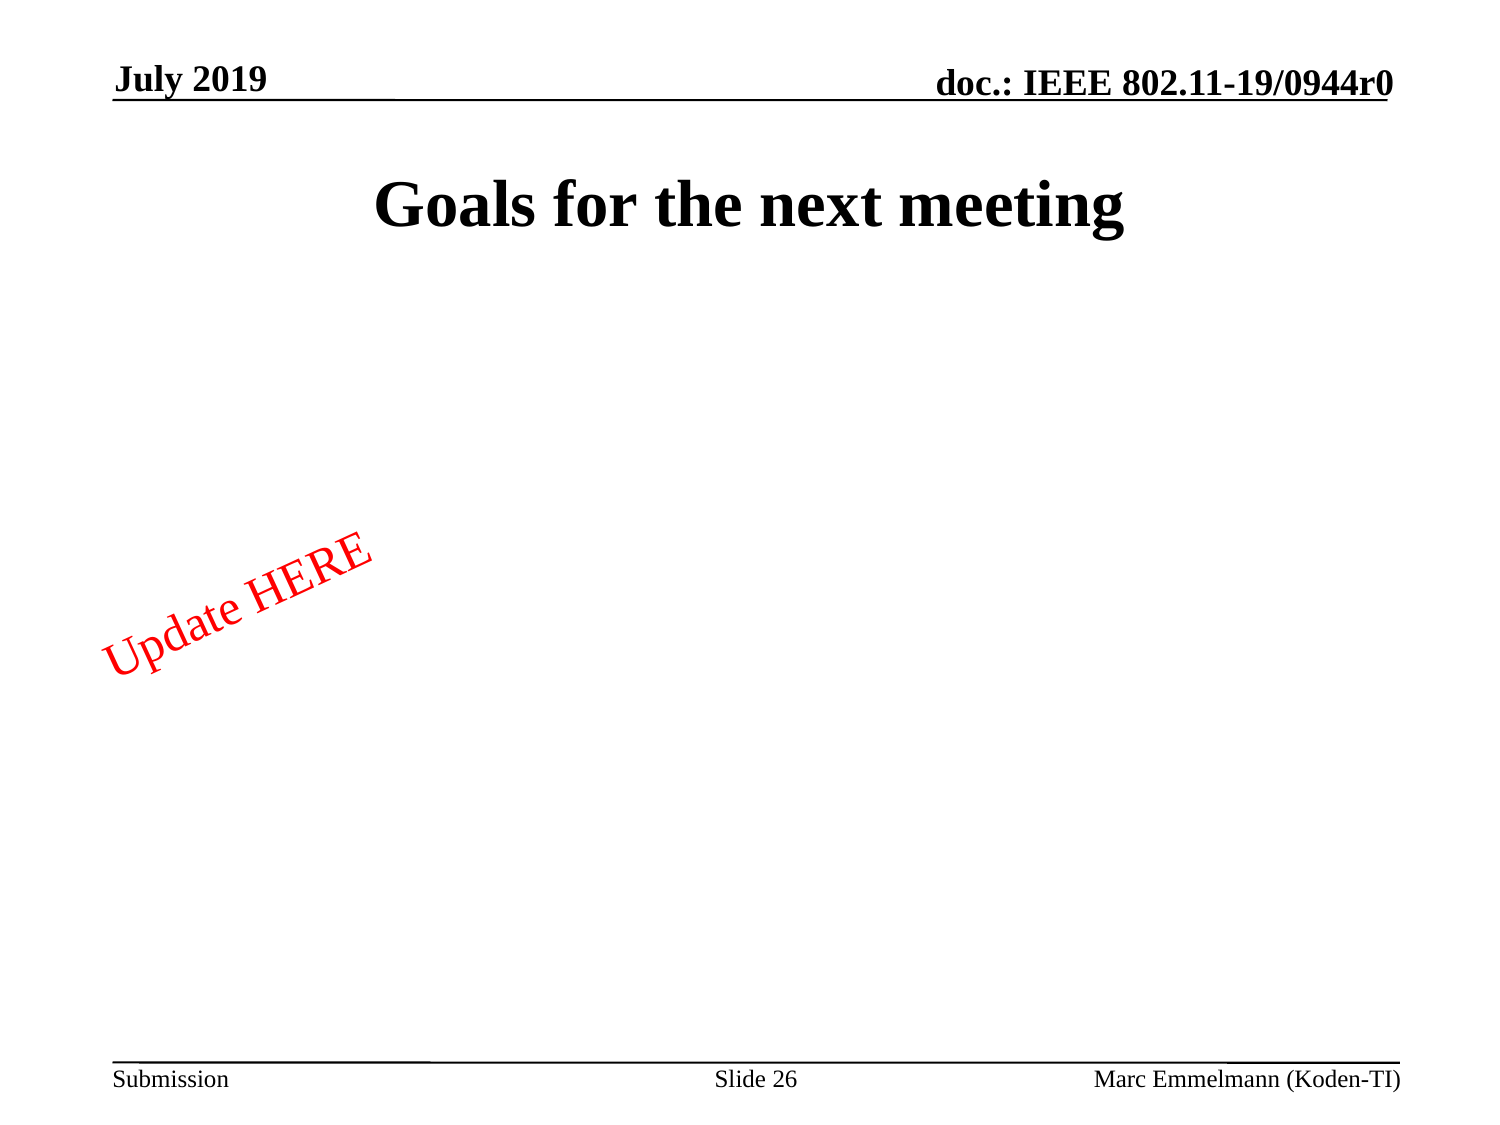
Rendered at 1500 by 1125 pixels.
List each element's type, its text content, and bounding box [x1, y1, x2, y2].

text_box Update HERE [76, 500, 396, 702]
footer Marc Emmelmann (Koden-TI) [878, 1061, 1402, 1093]
title Goals for the next meeting [112, 112, 1388, 288]
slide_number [114, 54, 423, 100]
slide_number Slide 26 [712, 1061, 800, 1123]
